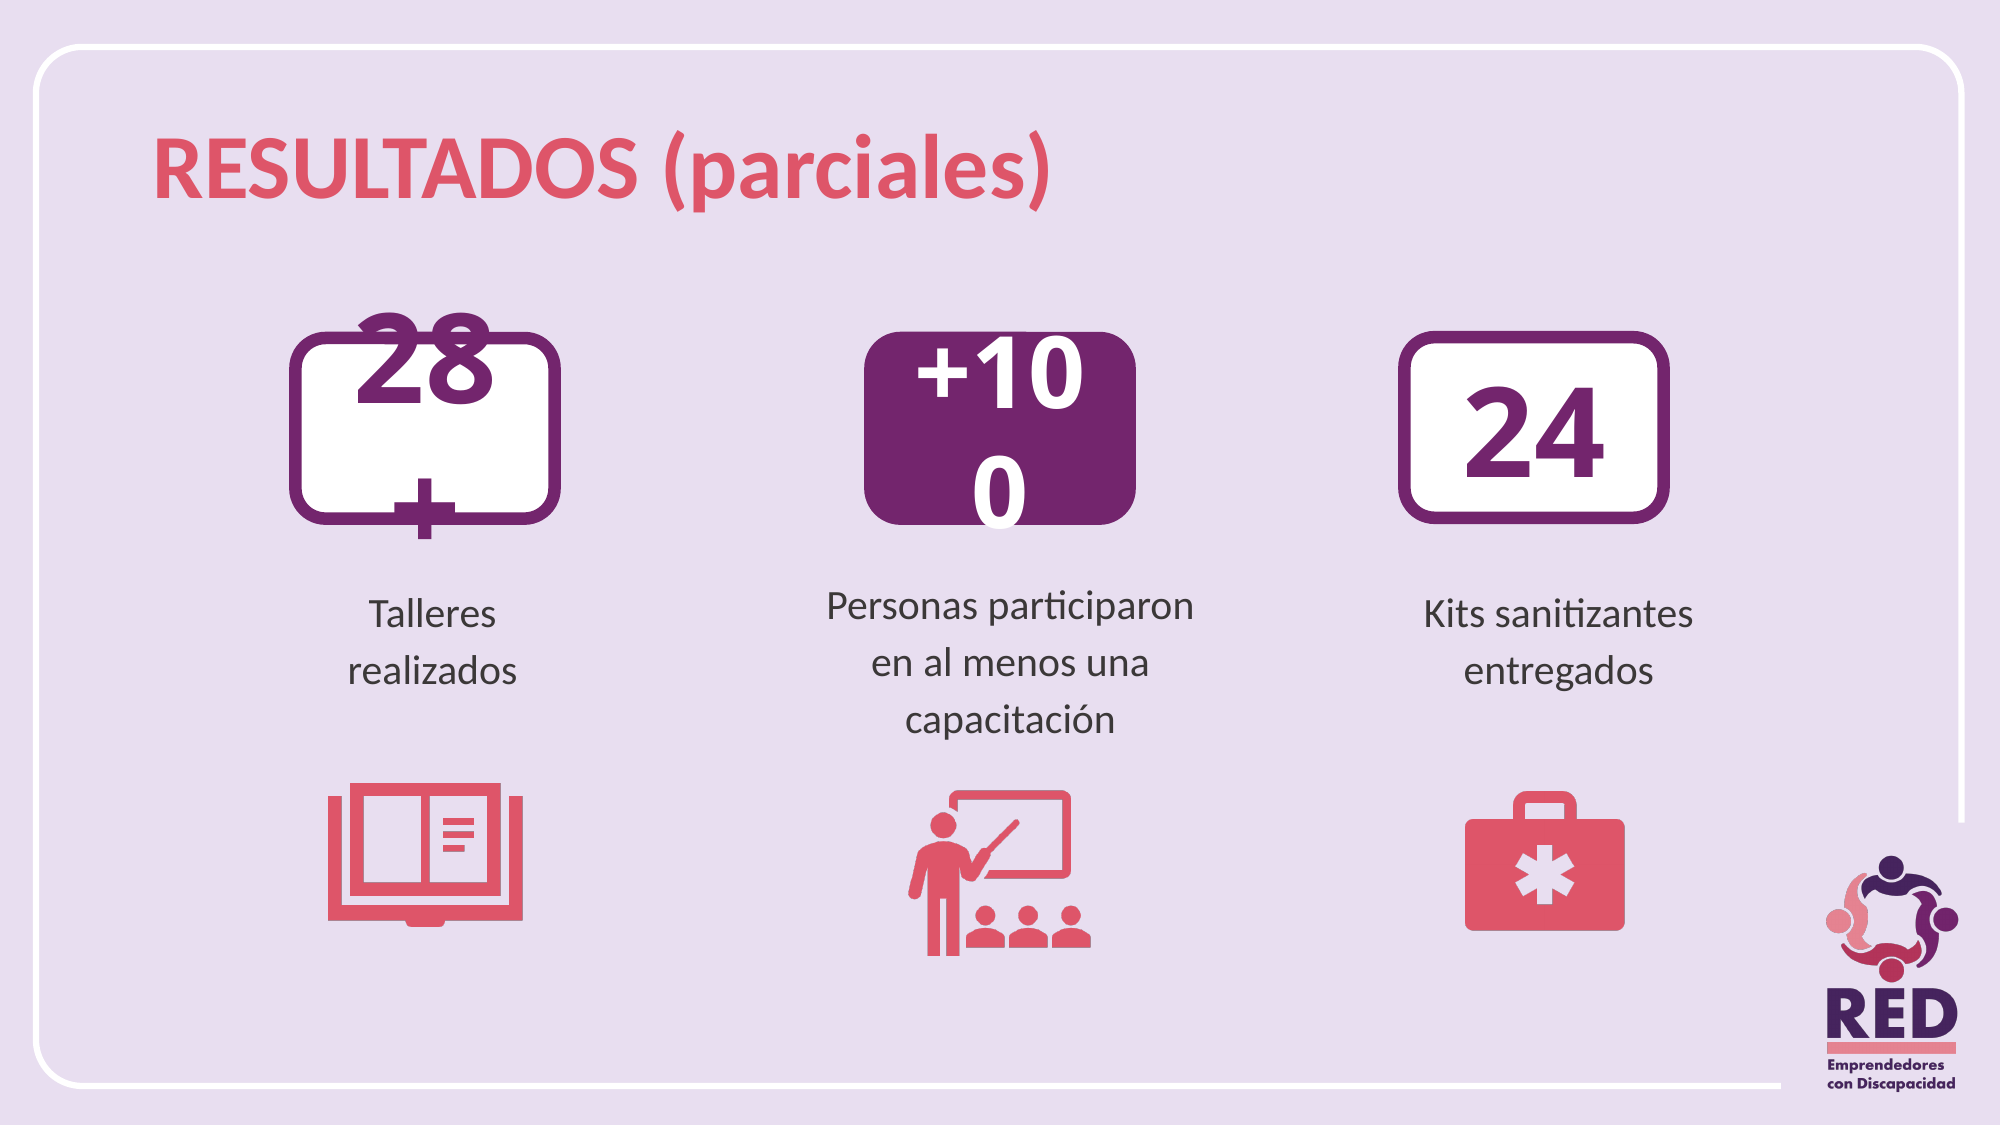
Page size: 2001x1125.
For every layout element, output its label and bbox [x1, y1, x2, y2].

text_box [35, 46, 2000, 1125]
